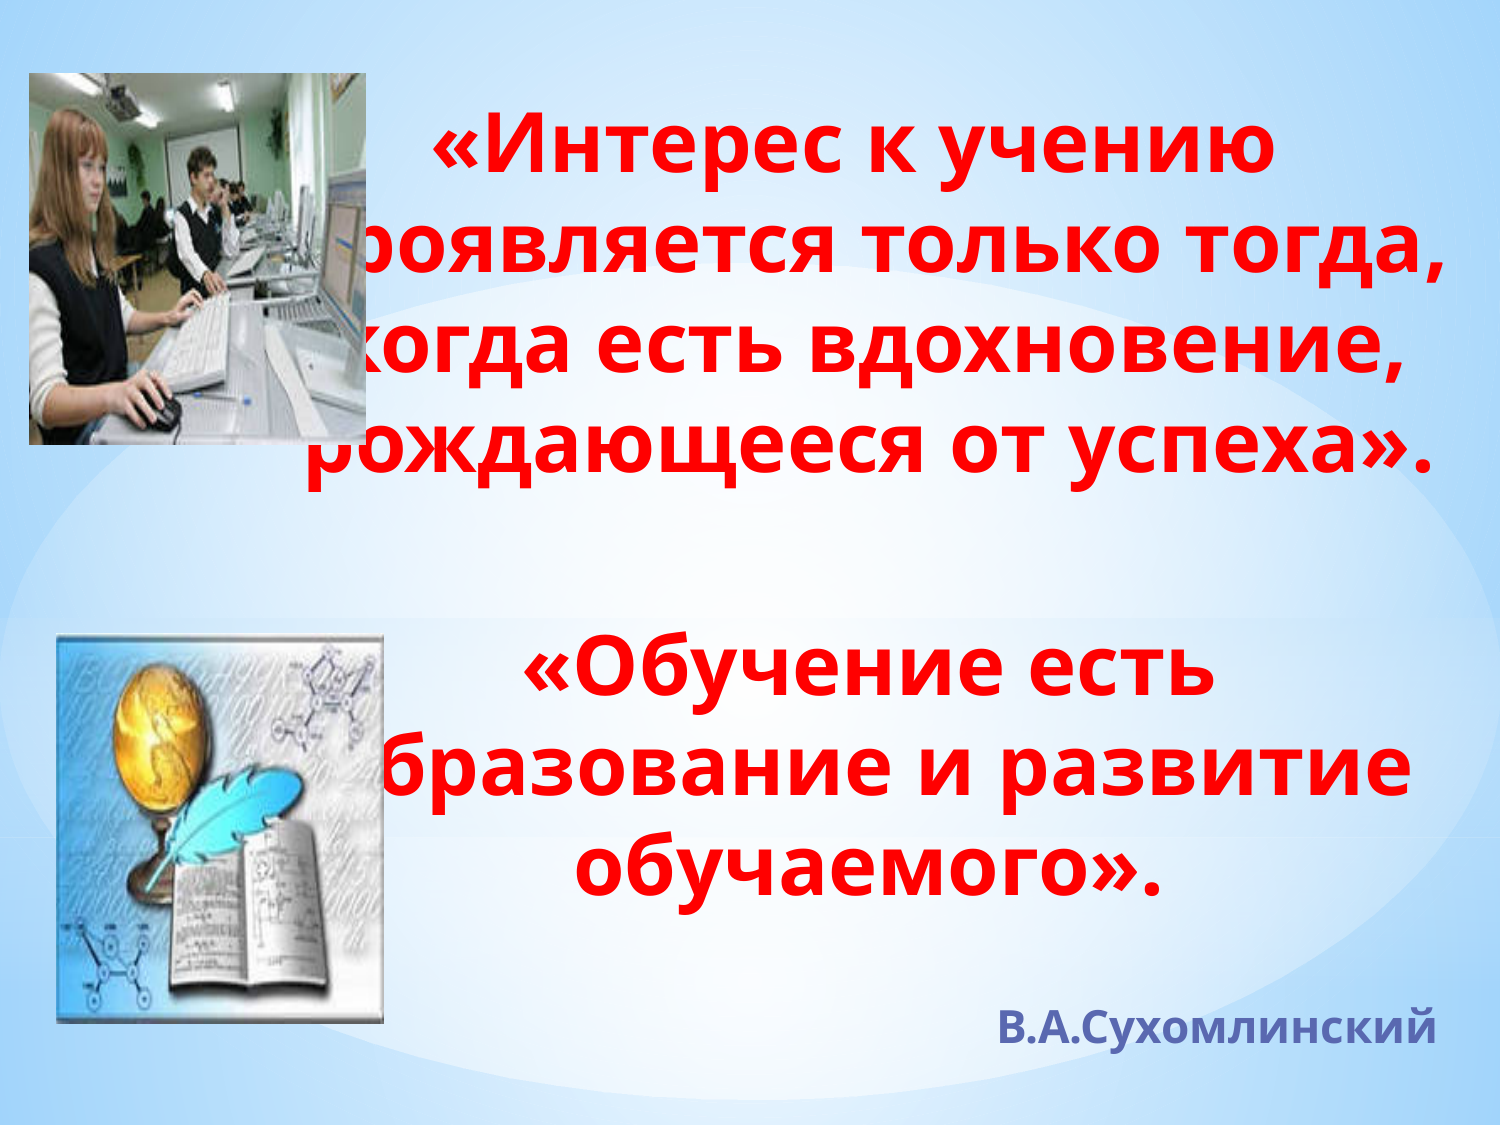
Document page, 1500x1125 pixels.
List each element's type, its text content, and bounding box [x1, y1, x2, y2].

picture [56, 633, 385, 1024]
picture [29, 72, 366, 445]
list «Интерес к учению проявляется только тогда, когда есть вдохновение, рождающееся от успеха». «Обучение есть образование и развитие обучаемого». В.А.Сухомлинский [235, 82, 1466, 1025]
